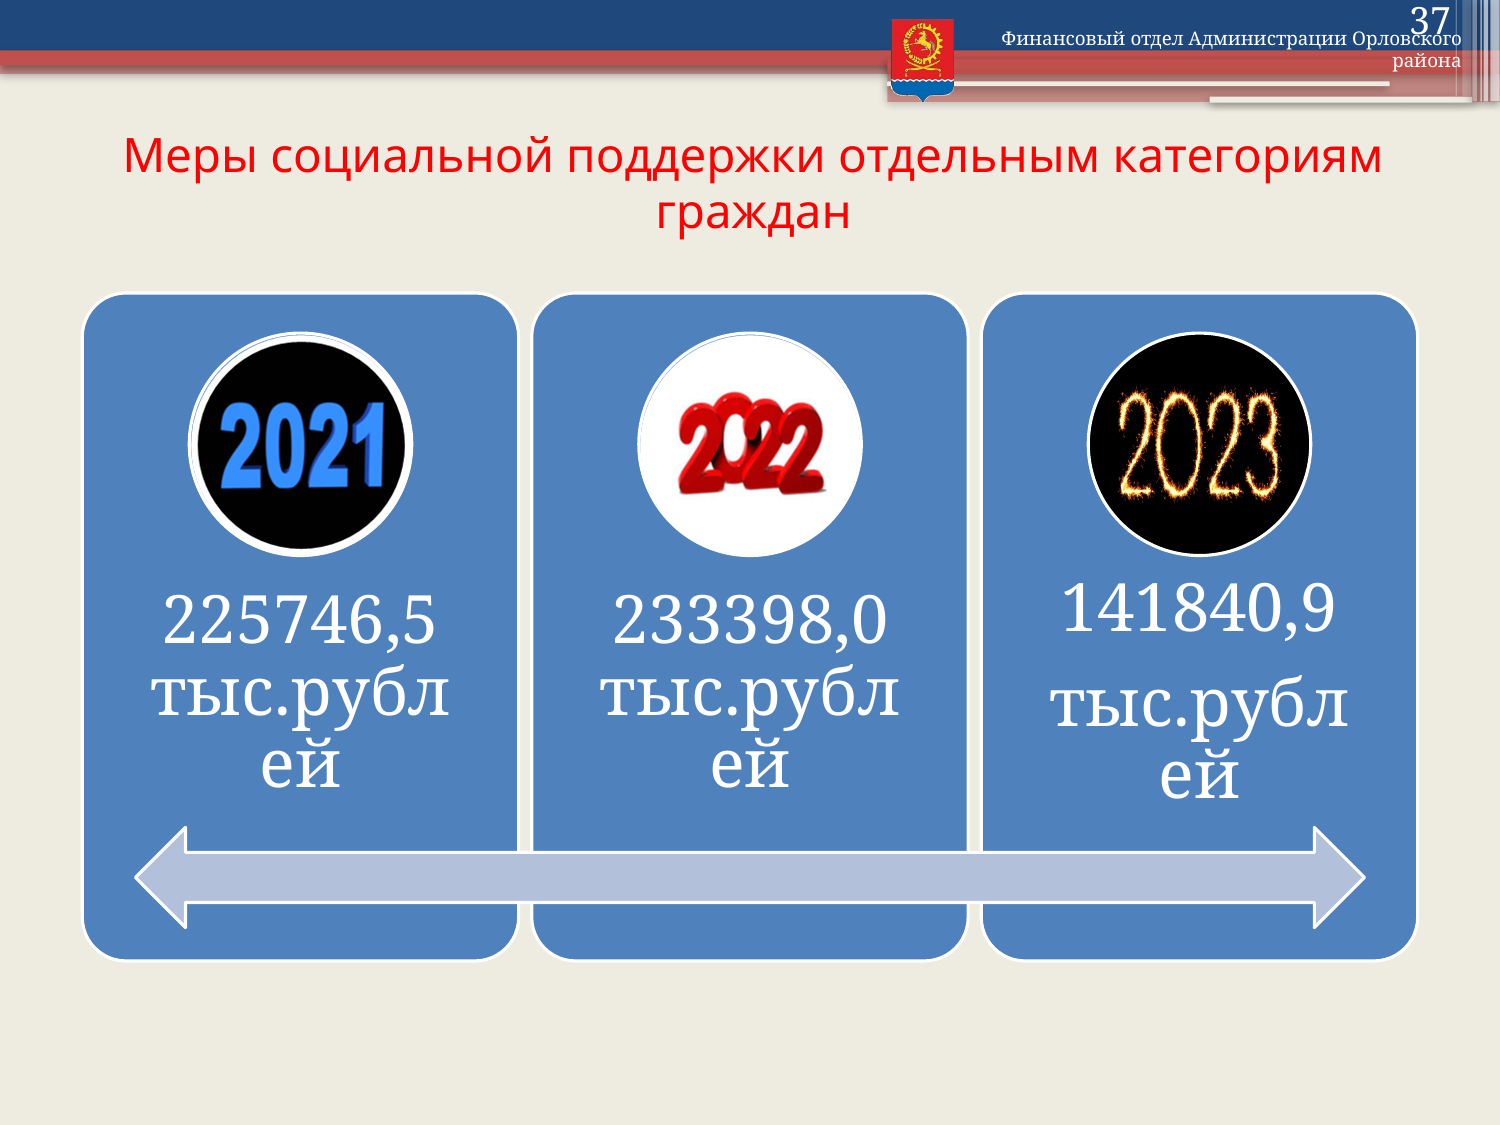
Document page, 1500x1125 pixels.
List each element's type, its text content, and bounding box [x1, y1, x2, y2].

title Меры социальной поддержки отдельным категориям граждан [82, 116, 1426, 247]
picture [891, 19, 954, 102]
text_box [81, 292, 1419, 962]
text_box 37 [1340, 0, 1466, 56]
